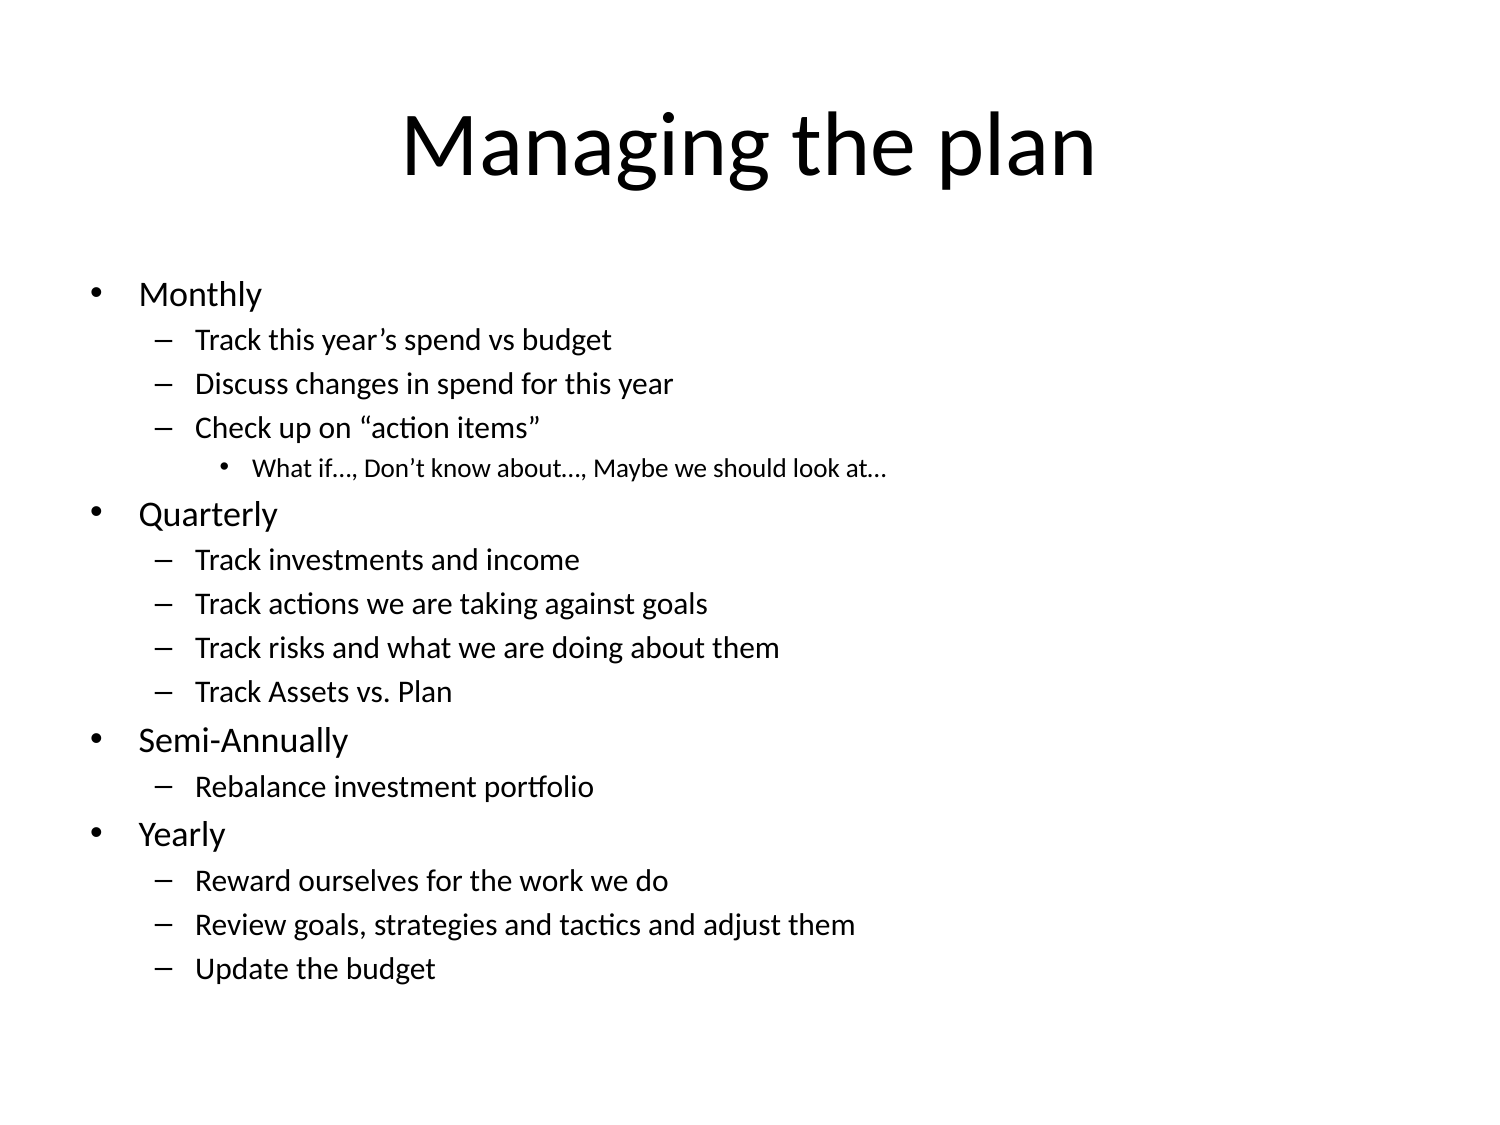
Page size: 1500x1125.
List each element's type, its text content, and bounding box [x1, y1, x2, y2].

list Monthly Track this year’s spend vs budget Discuss changes in spend for this year Check up on “action items” What if…, Don’t know about…, Maybe we should look at… Quarterly Track investments and income Track actions we are taking against goals Track risks and what we are doing about them Track Assets vs. Plan Semi-Annually Rebalance investment portfolio Yearly Reward ourselves for the work we do Review goals, strategies and tactics and adjust them Update the budget [75, 262, 1425, 1005]
title Managing the plan [75, 45, 1425, 233]
